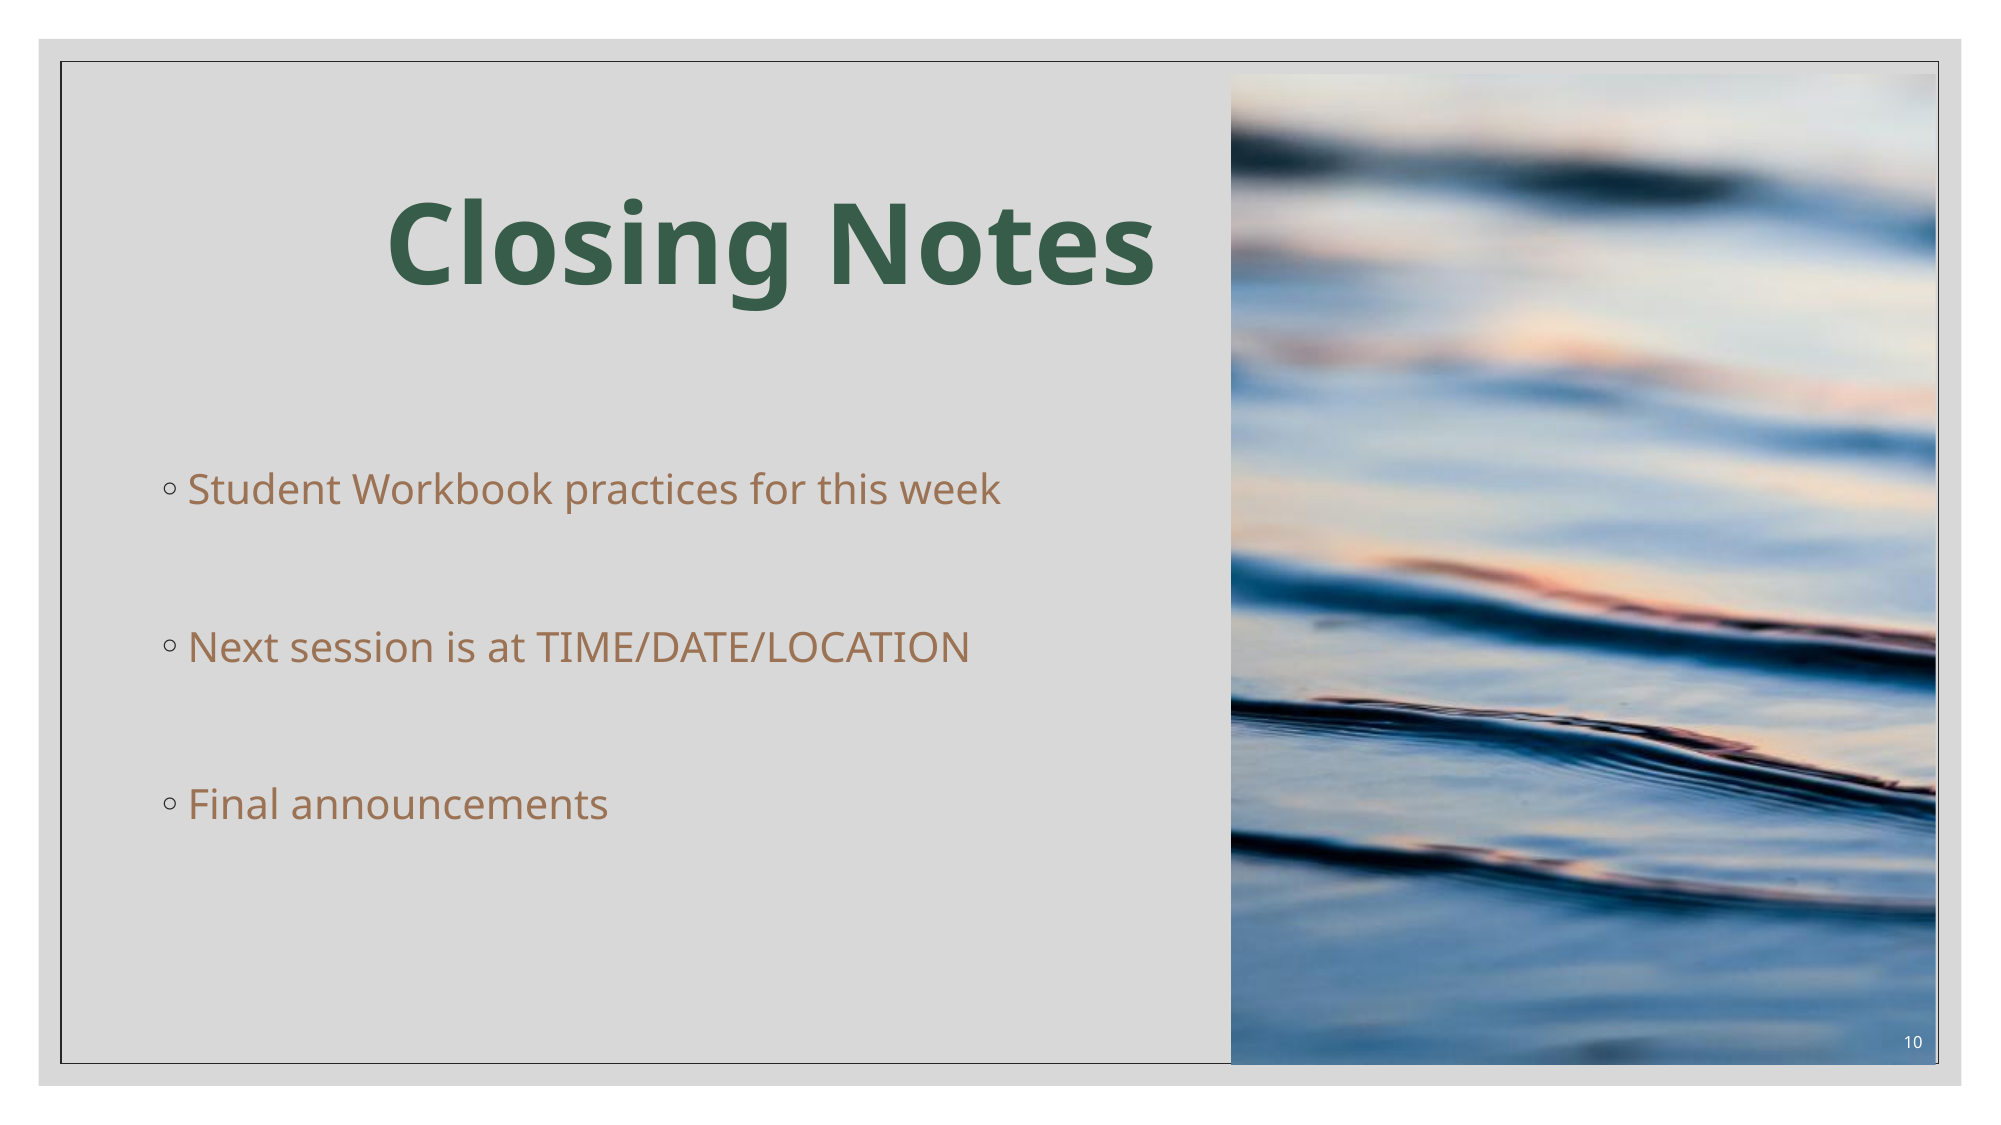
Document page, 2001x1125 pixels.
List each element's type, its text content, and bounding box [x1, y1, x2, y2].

list Student Workbook practices for this week Next session is at TIME/DATE/LOCATION Final announcements [142, 391, 1173, 990]
title Closing Notes [142, 105, 1173, 391]
picture [1230, 74, 1936, 1065]
